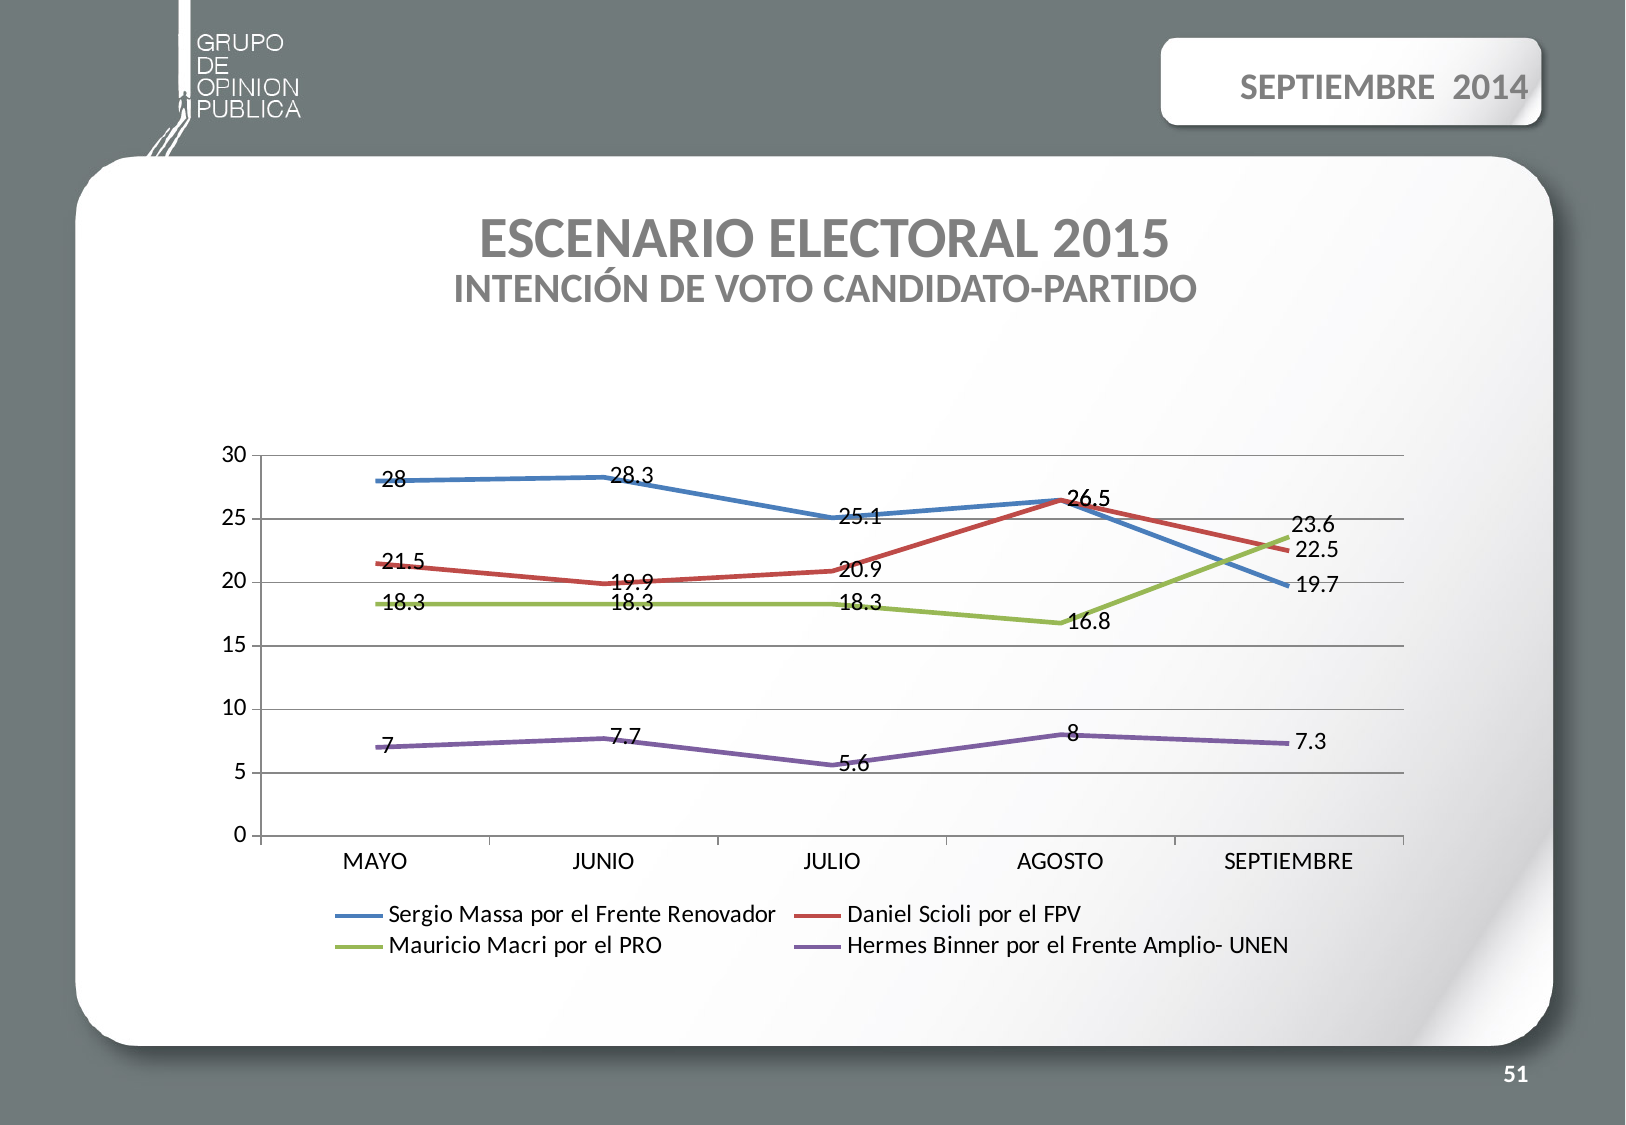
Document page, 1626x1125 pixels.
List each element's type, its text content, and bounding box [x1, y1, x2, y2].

title ESCENARIO ELECTORAL 2015 INTENCIÓN DE VOTO CANDIDATO-PARTIDO [93, 136, 1557, 361]
slide_number 51 [1164, 1042, 1544, 1103]
text_box SEPTIEMBRE 2014 [1216, 54, 1544, 160]
picture [0, 0, 1626, 1125]
chart [196, 432, 1429, 966]
